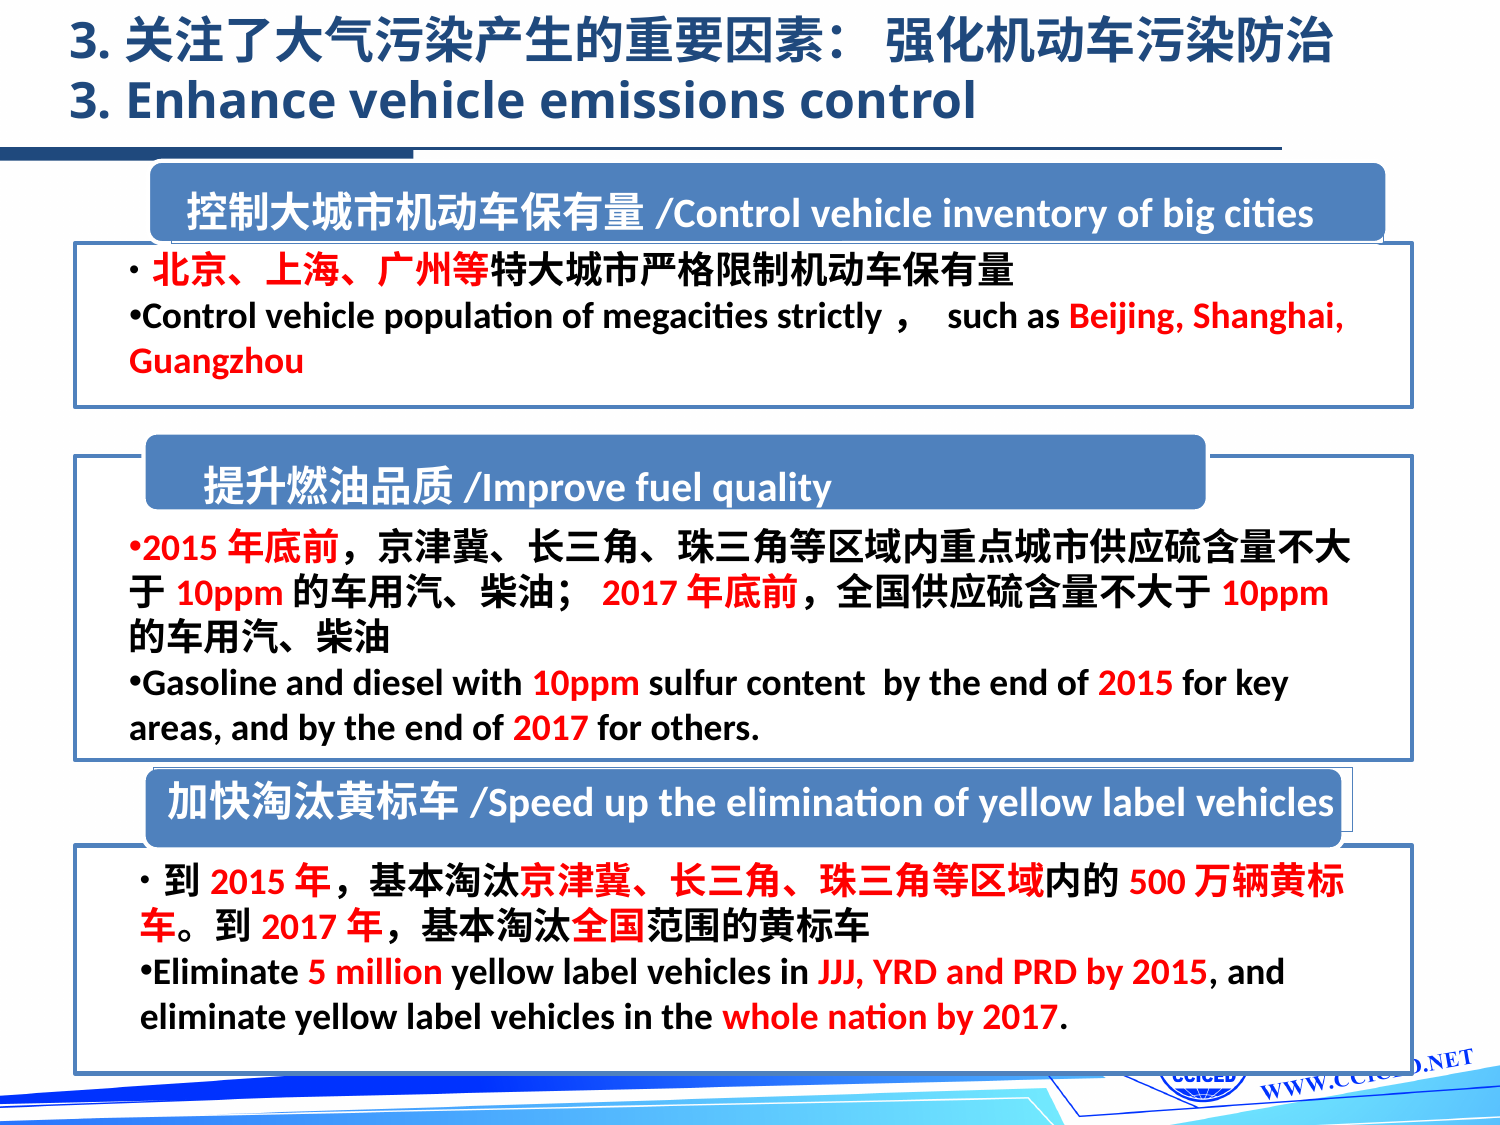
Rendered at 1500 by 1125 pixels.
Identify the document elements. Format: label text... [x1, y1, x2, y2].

text_box 3.关注了大气污染产生的重要因素： 强化机动车污染防治 3. Enhance vehicle emissions control [54, 1, 1388, 137]
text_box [143, 766, 1344, 850]
text_box 北京、上海、广州等特大城市严格限制机动车保有量 Control vehicle population of megacities strictly， such as Beijing, Shanghai, Guangzhou [114, 239, 1471, 439]
picture [0, 0, 1500, 1125]
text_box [74, 242, 1413, 408]
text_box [74, 455, 1413, 761]
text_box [143, 432, 1209, 512]
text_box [74, 845, 1413, 1074]
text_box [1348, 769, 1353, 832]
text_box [147, 160, 1388, 244]
